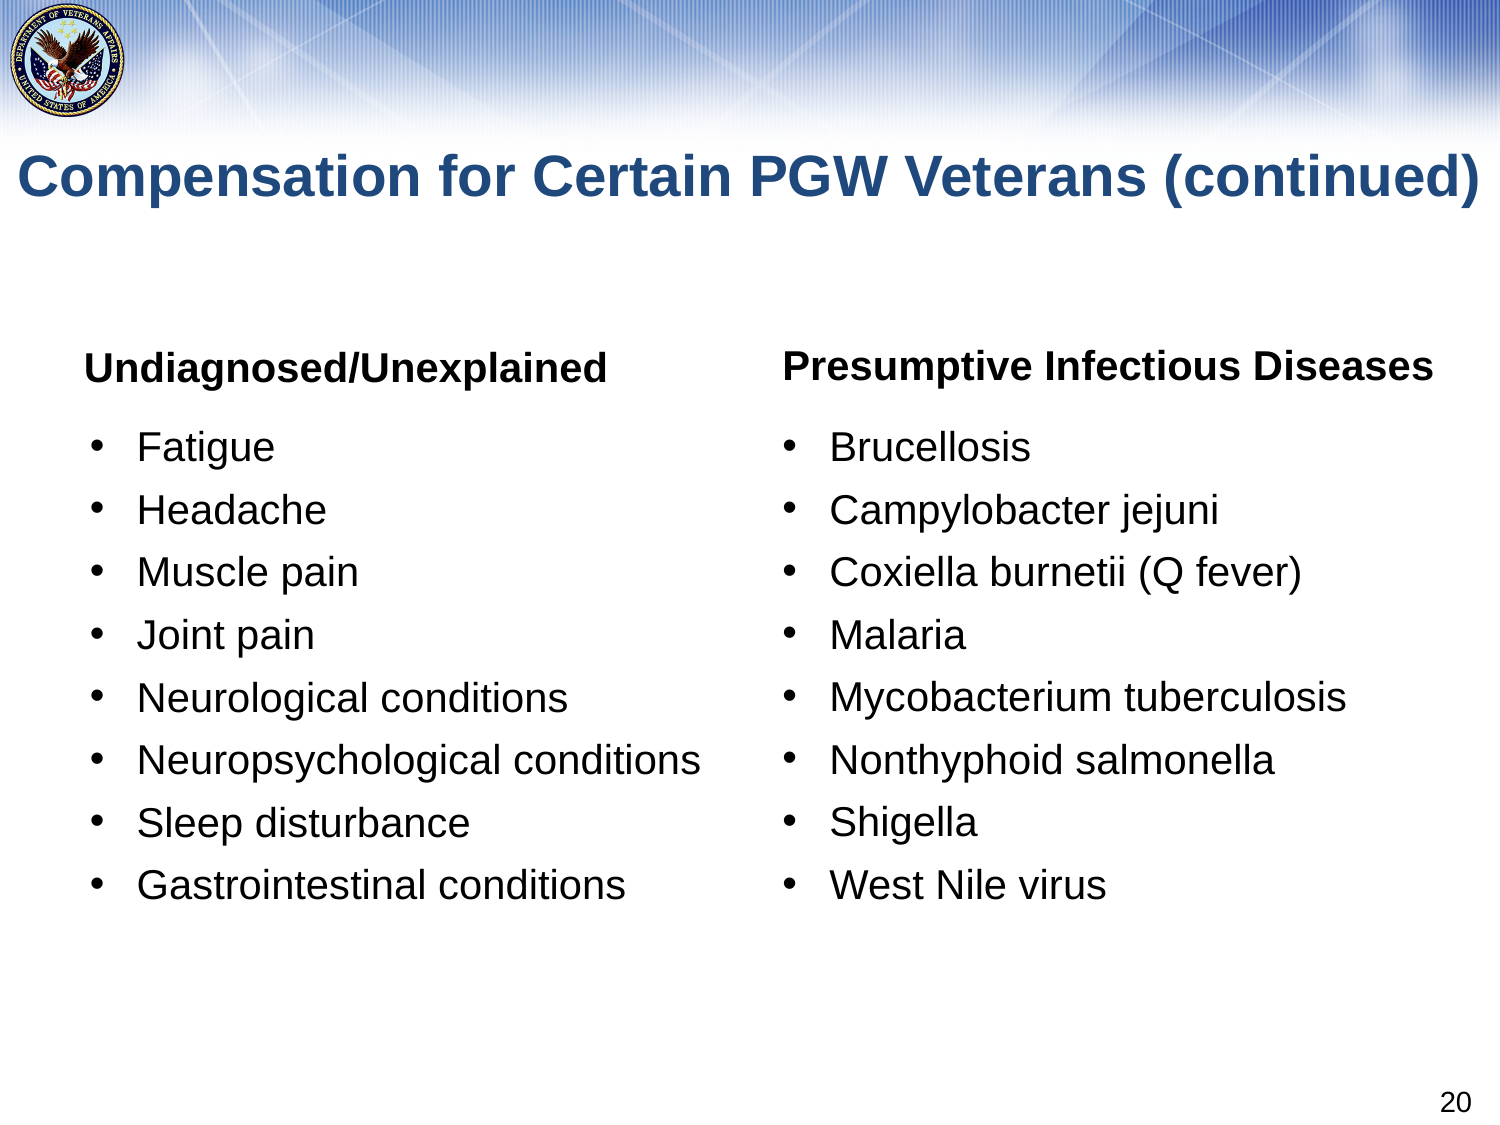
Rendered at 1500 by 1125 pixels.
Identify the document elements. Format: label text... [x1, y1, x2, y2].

picture [0, 0, 1500, 130]
title Compensation for Certain PGW Veterans (continued) [0, 130, 1500, 309]
list Undiagnosed/Unexplained [69, 332, 732, 395]
list Fatigue Headache Muscle pain Joint pain Neurological conditions Neuropsychological conditions Sleep disturbance Gastrointestinal conditions [75, 412, 1425, 1055]
picture [0, 309, 1500, 1062]
slide_number 20 [1136, 1083, 1487, 1125]
